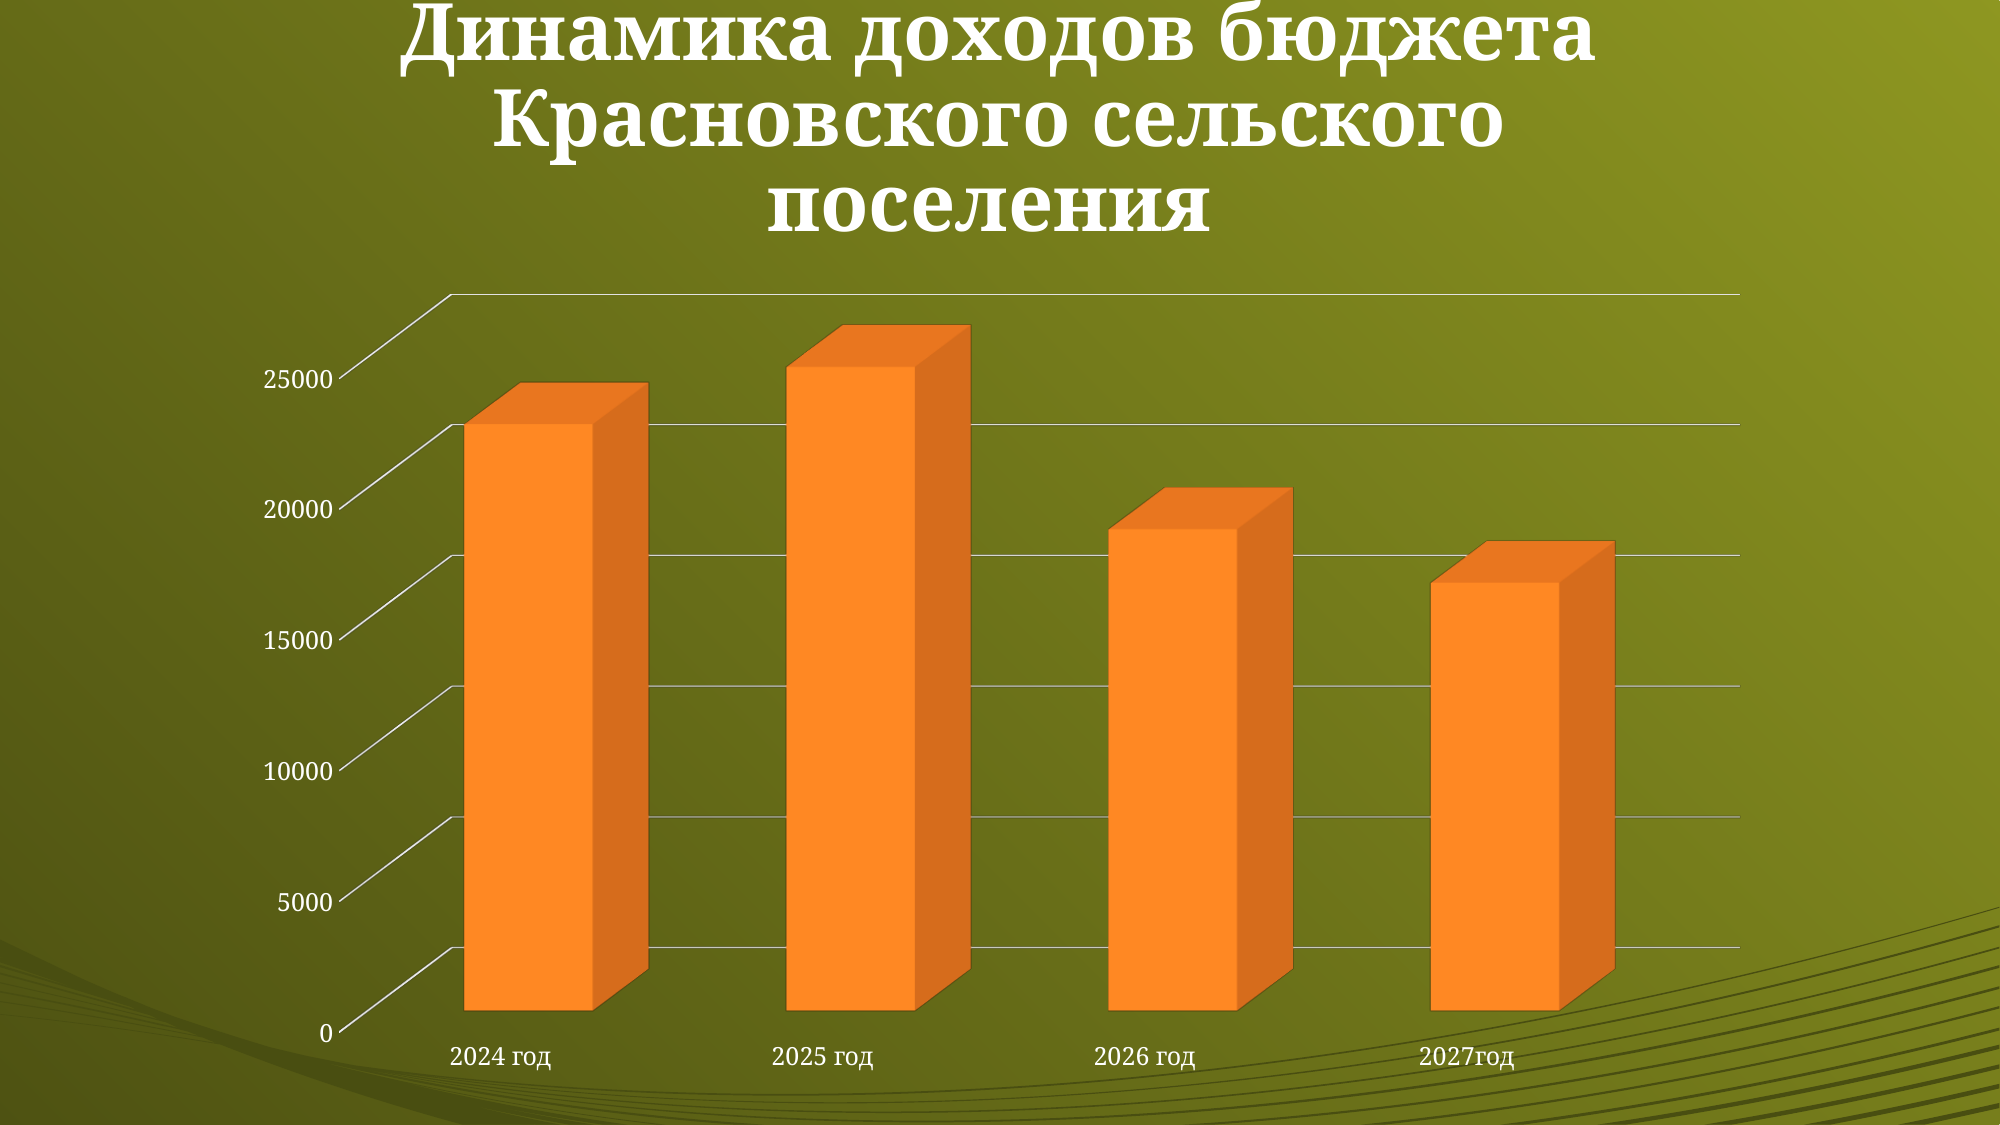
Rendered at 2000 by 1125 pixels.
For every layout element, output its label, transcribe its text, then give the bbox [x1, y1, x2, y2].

chart [249, 278, 1750, 1083]
title Динамика доходов бюджета Красновского сельского поселения [249, 65, 1750, 257]
